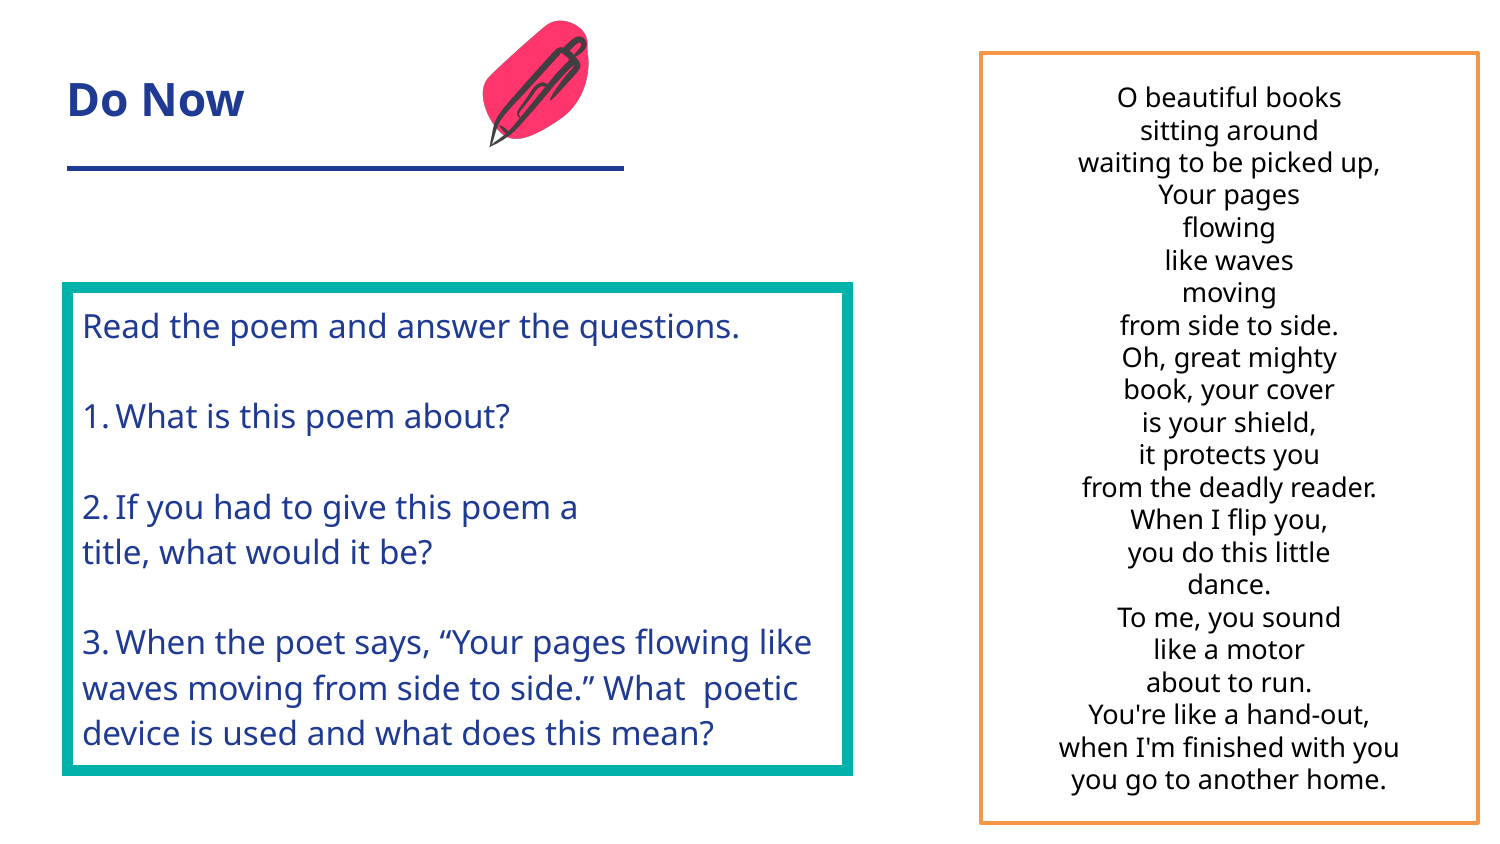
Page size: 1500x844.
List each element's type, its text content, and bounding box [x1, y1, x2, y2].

title Do Now [51, 52, 276, 147]
text_box O beautiful books sitting around waiting to be picked up, Your pages flowing like waves moving from side to side. Oh, great mighty book, your cover is your shield, it protects you from the deadly reader. When I flip you, you do this little dance. To me, you sound like a motor about to run. You're like a hand-out, when I'm finished with you you go to another home. [980, 52, 1478, 823]
picture [438, 0, 618, 162]
table_header Read the poem and answer the questions. 1. What is this poem about? 2. If you had to give this poem a title, what would it be? 3. When the poet says, “Your pages flowing like waves moving from side to side.” What poetic device is used and what does this mean? [73, 293, 842, 765]
